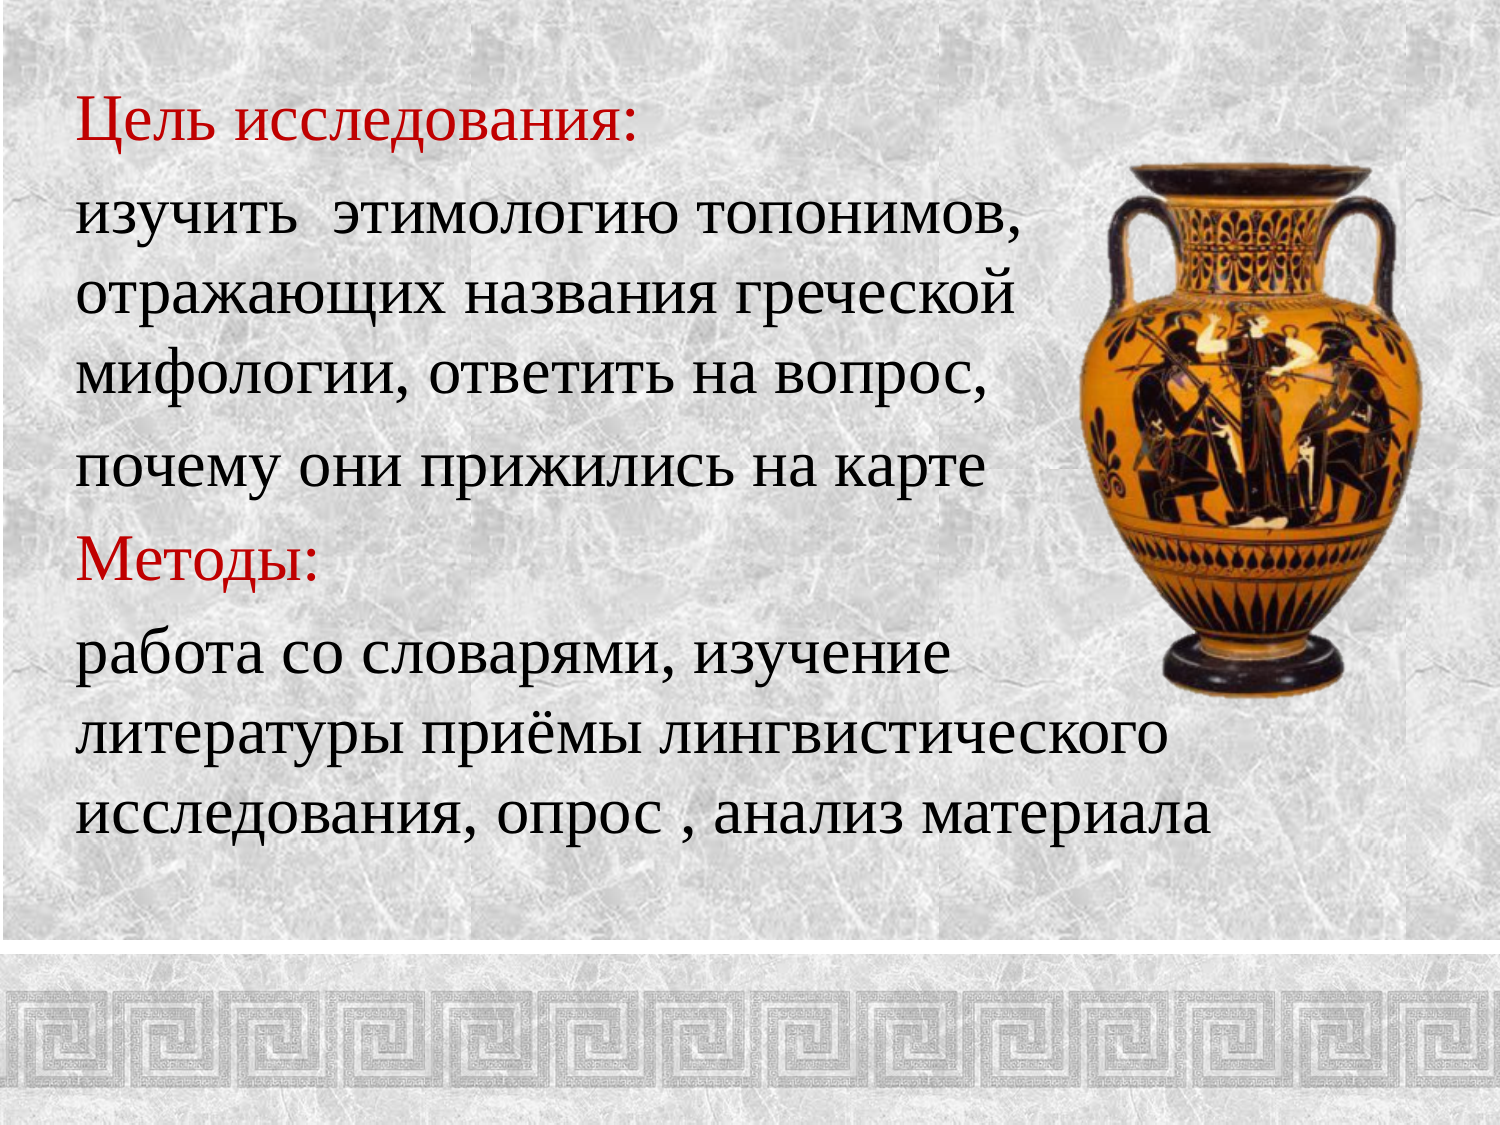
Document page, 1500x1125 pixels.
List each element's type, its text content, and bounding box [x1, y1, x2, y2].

picture [0, 0, 1500, 1125]
text_box Цель исследования: изучить этимологию топонимов, отражающих названия греческой мифологии, ответить на вопрос, почему они прижились на карте Методы: работа со словарями, изучение литературы приёмы лингвистического исследования, опрос , анализ материала [61, 66, 1270, 855]
